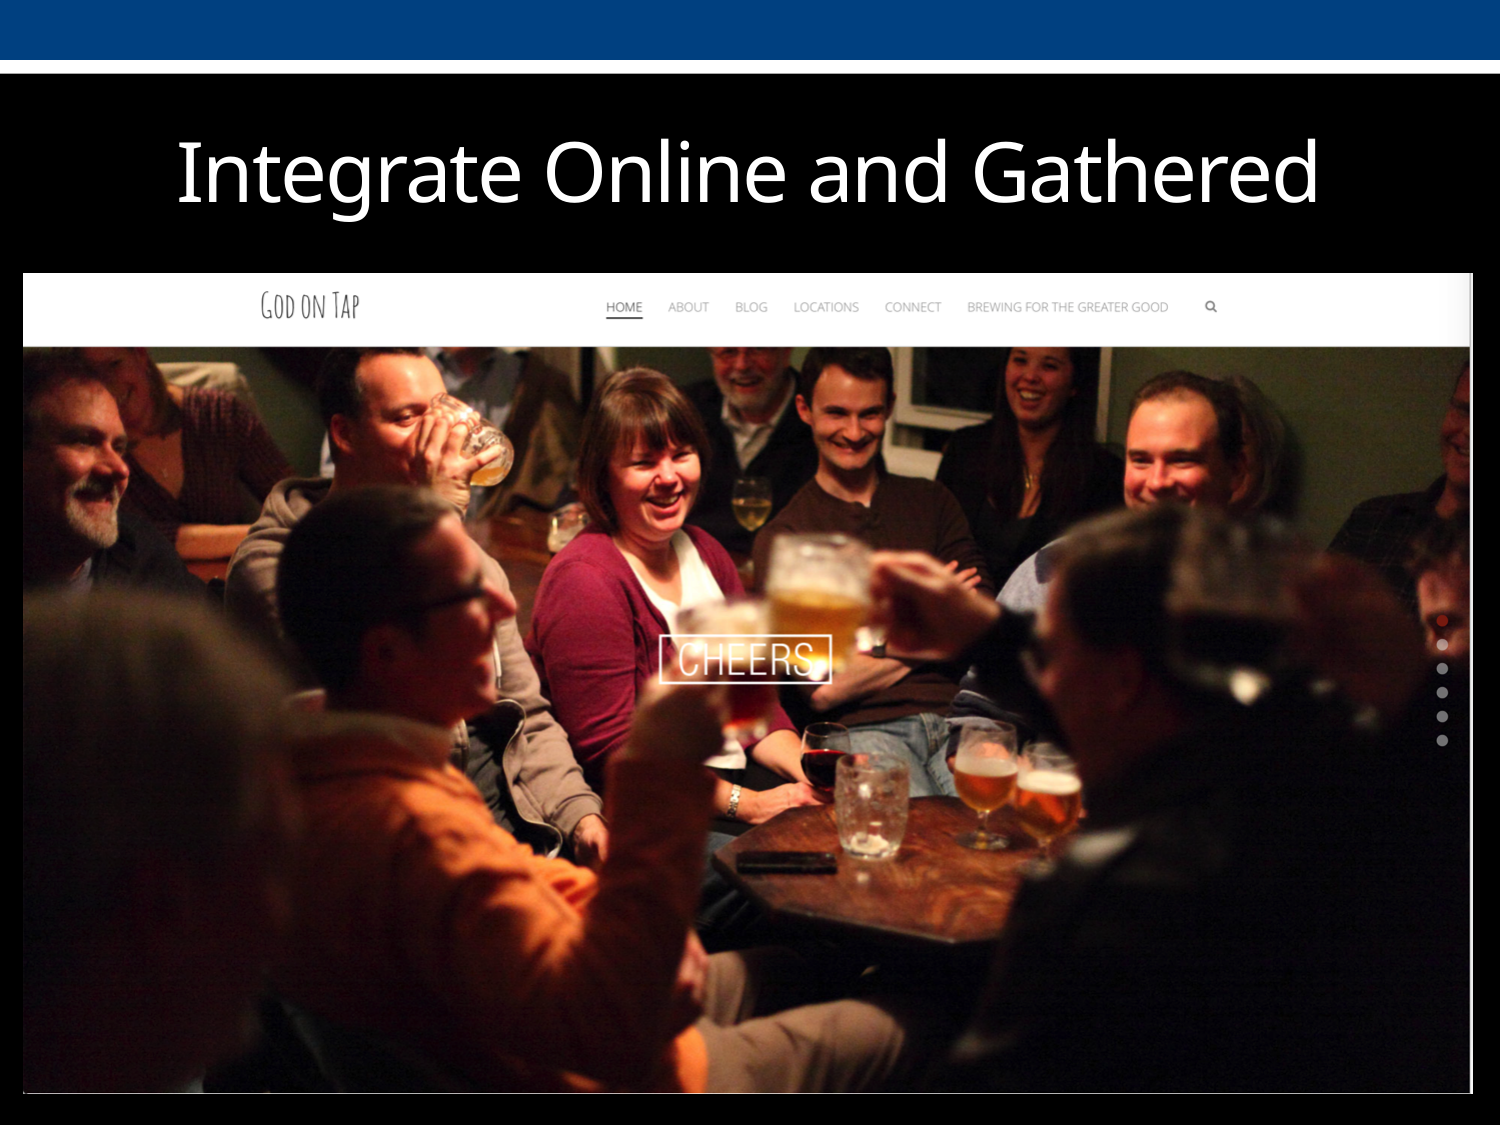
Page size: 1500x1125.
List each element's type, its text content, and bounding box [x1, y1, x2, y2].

picture [23, 273, 1474, 1095]
title Integrate Online and Gathered [75, 87, 1425, 250]
